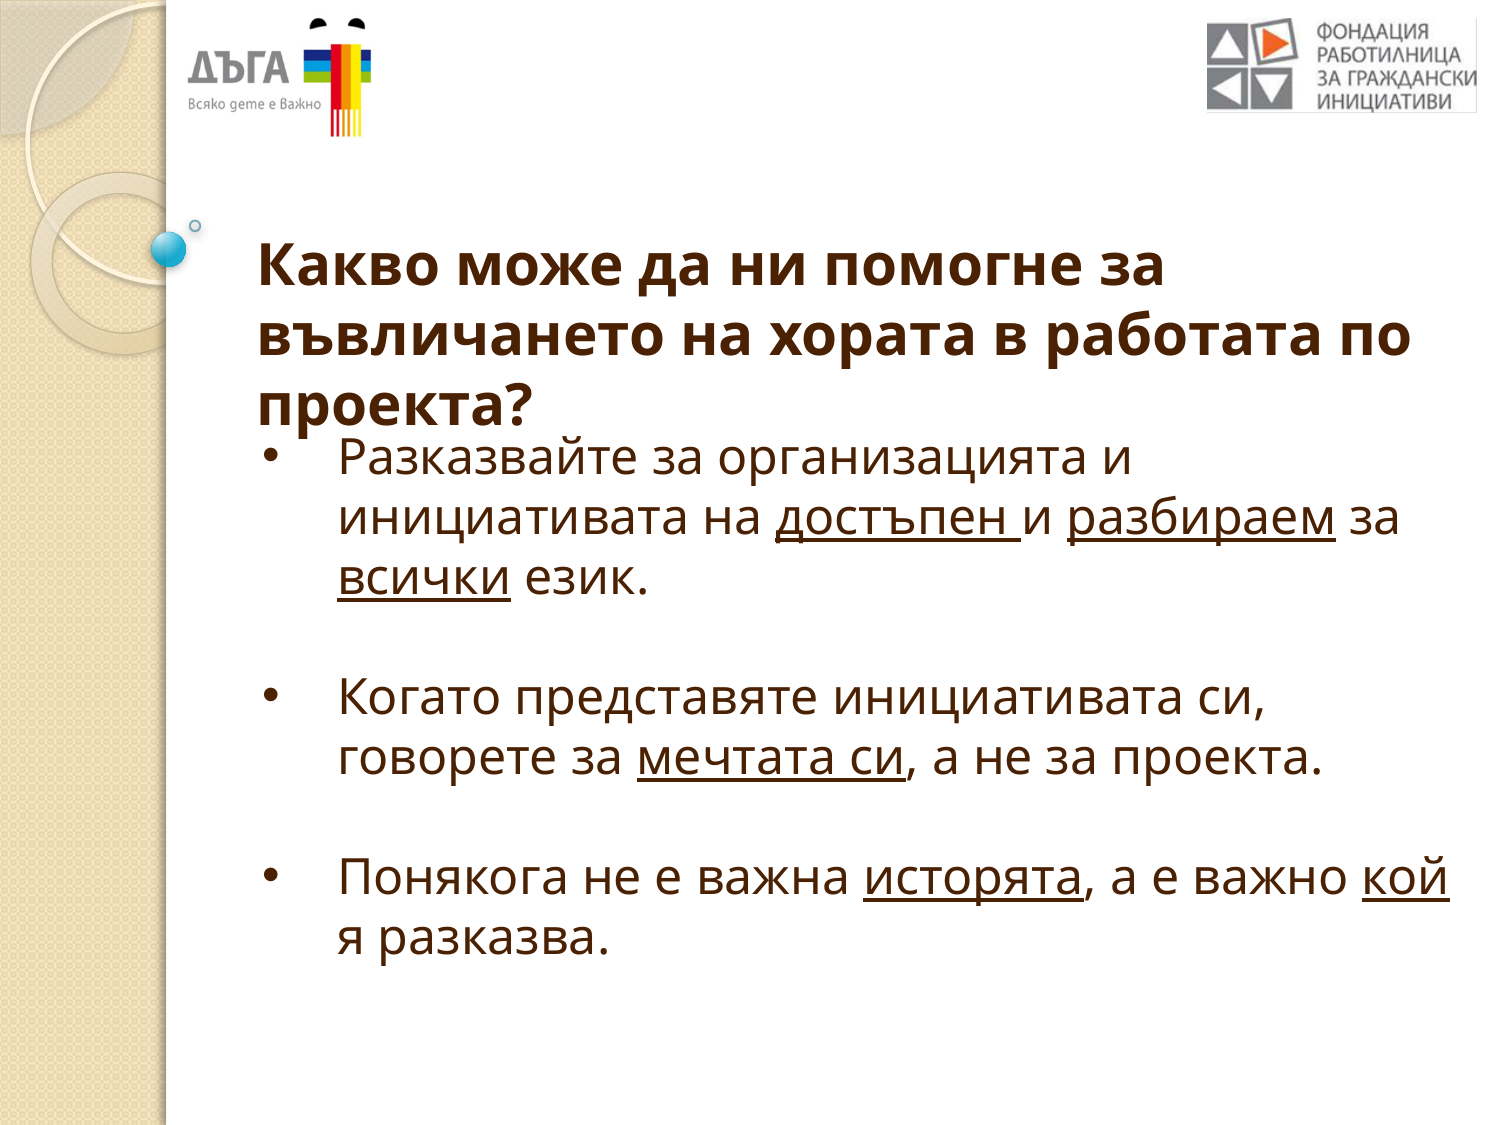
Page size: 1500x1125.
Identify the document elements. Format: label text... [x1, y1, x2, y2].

text_box Какво може да ни помогне за въвличането на хората в работата по проекта? [242, 220, 1478, 445]
text_box Разказвайте за организацията и инициативата на достъпен и разбираем за всички език. Когато представяте инициативата си, говорете за мечтата си, а не за проекта. Понякога не е важна исторята, а е важно кой я разказва. [247, 417, 1483, 1042]
picture [174, 0, 373, 143]
picture [1207, 18, 1478, 114]
